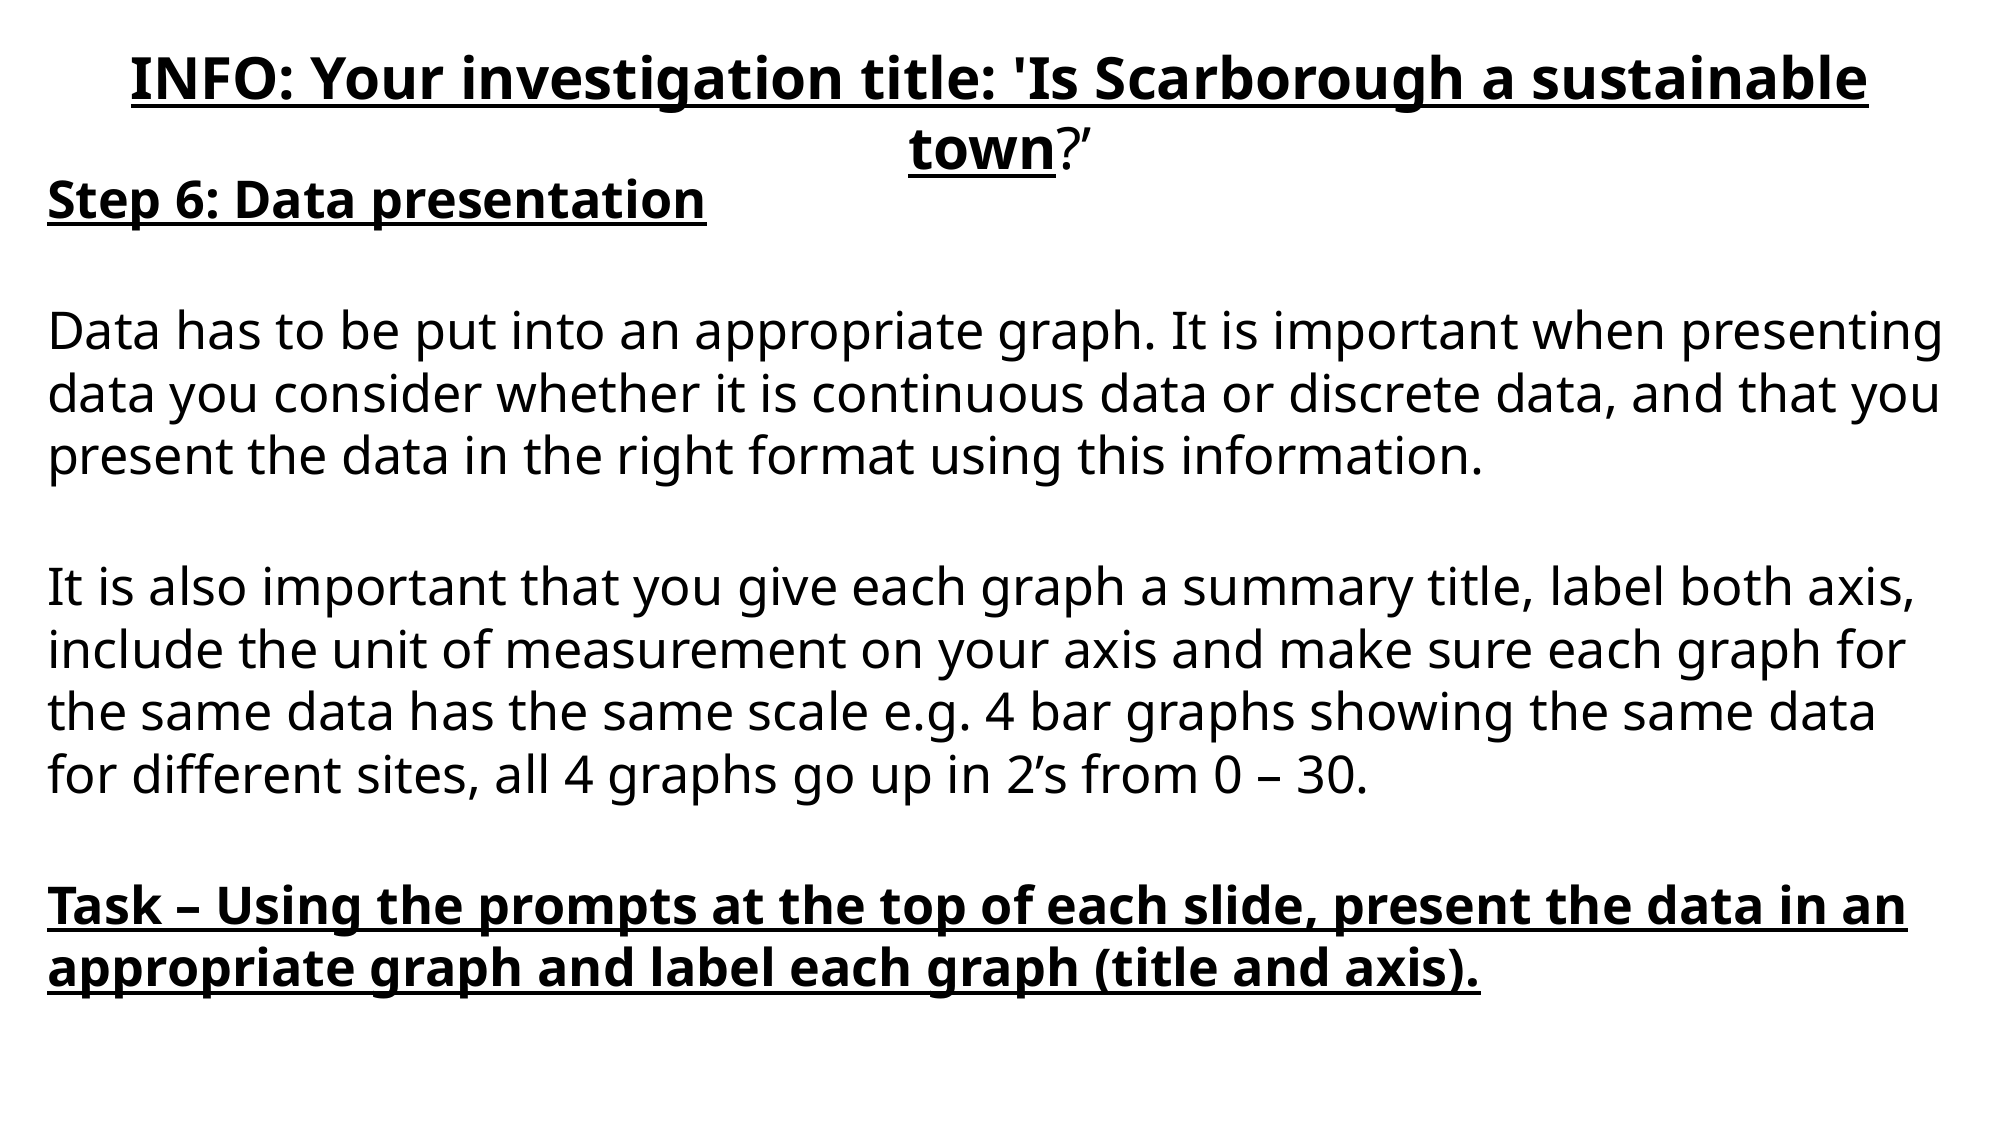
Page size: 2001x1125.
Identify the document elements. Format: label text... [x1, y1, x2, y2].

text_box INFO: Your investigation title: 'Is Scarborough a sustainable town?’ [32, 33, 1968, 158]
text_box Step 6: Data presentation Data has to be put into an appropriate graph. It is important when presenting data you consider whether it is continuous data or discrete data, and that you present the data in the right format using this information. It is also important that you give each graph a summary title, label both axis, include the unit of measurement on your axis and make sure each graph for the same data has the same scale e.g. 4 bar graphs showing the same data for different sites, all 4 graphs go up in 2’s from 0 – 30. Task – Using the prompts at the top of each slide, present the data in an appropriate graph and label each graph (title and axis). [32, 158, 1968, 1005]
